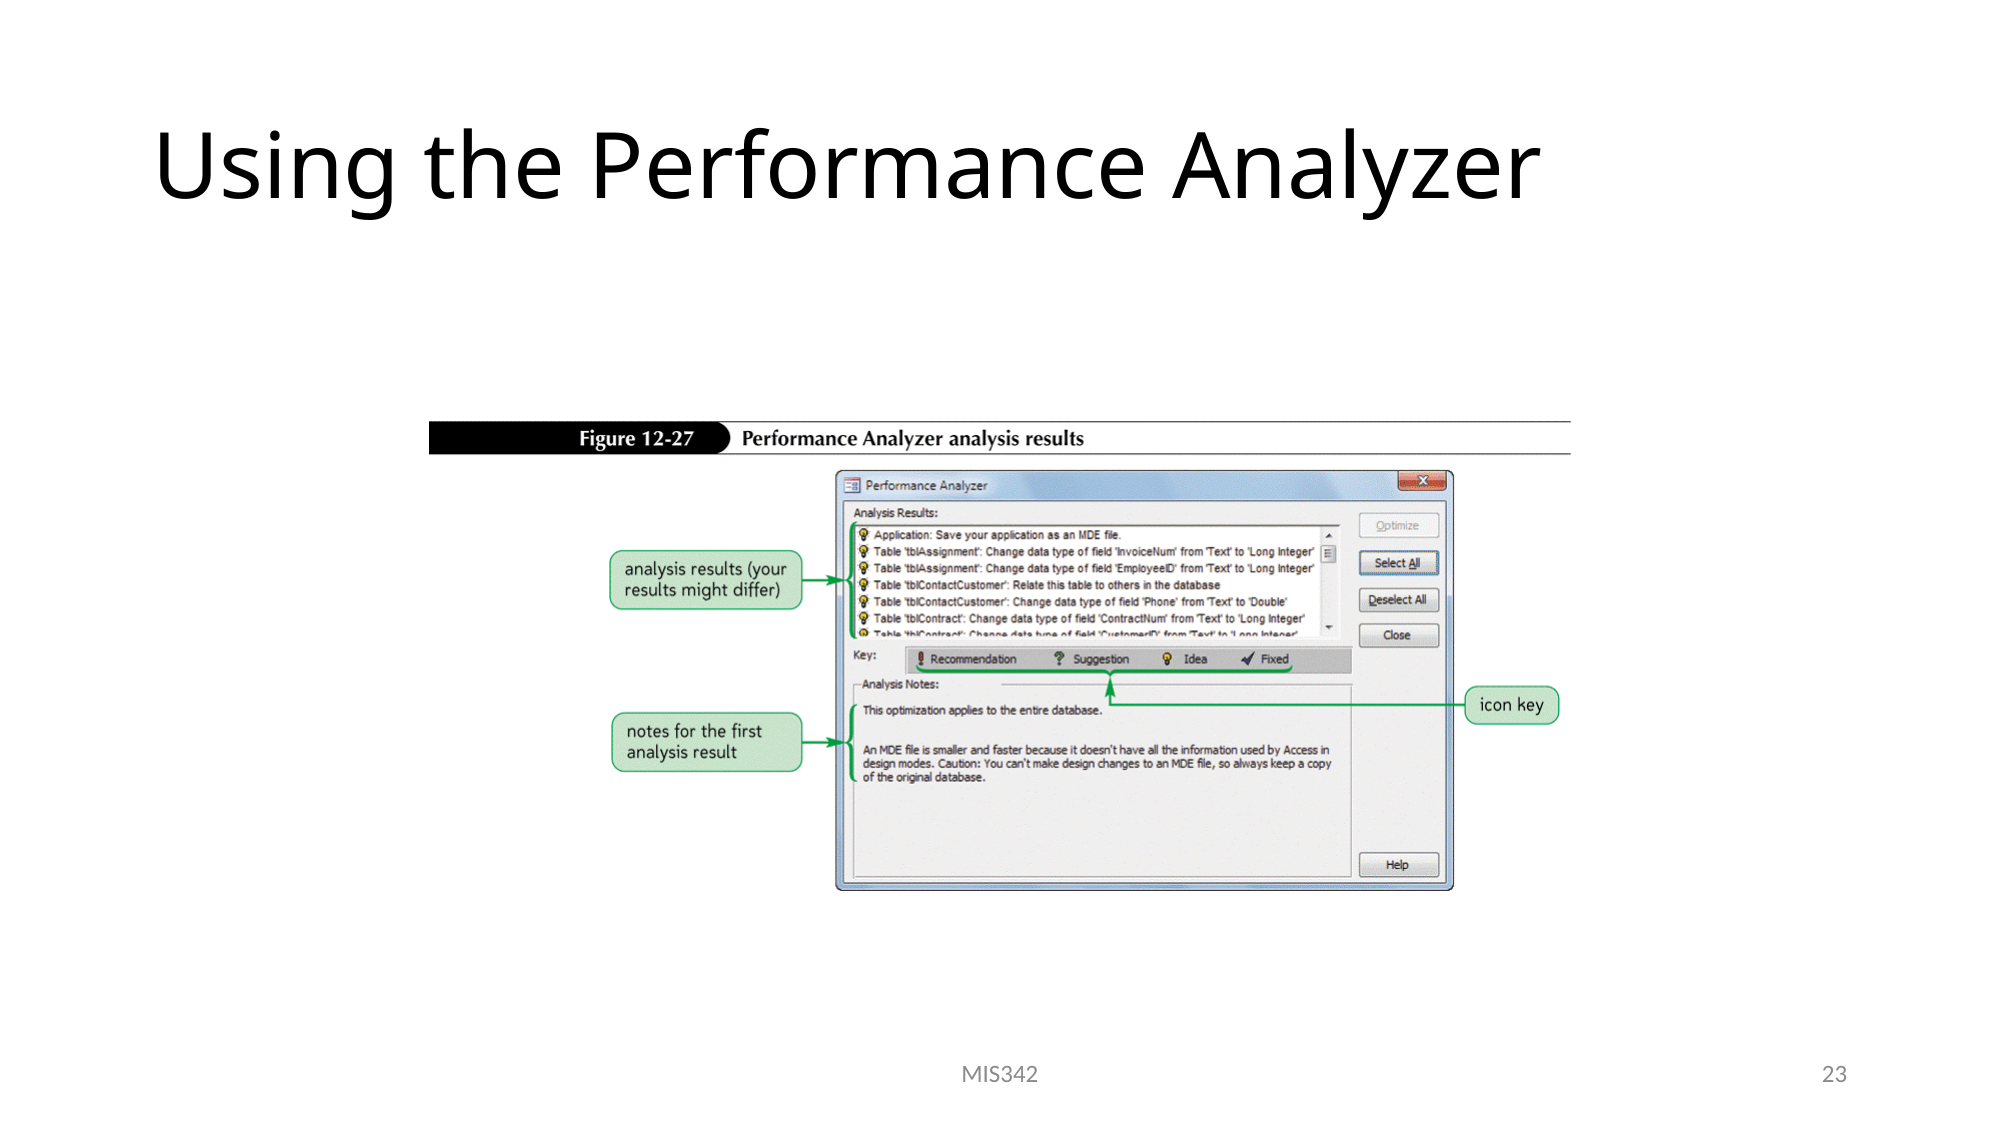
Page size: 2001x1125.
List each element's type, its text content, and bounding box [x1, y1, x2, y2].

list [429, 421, 1571, 891]
slide_number 23 [1412, 1042, 1863, 1103]
title Using the Performance Analyzer [137, 59, 1863, 278]
footer MIS342 [662, 1042, 1338, 1103]
